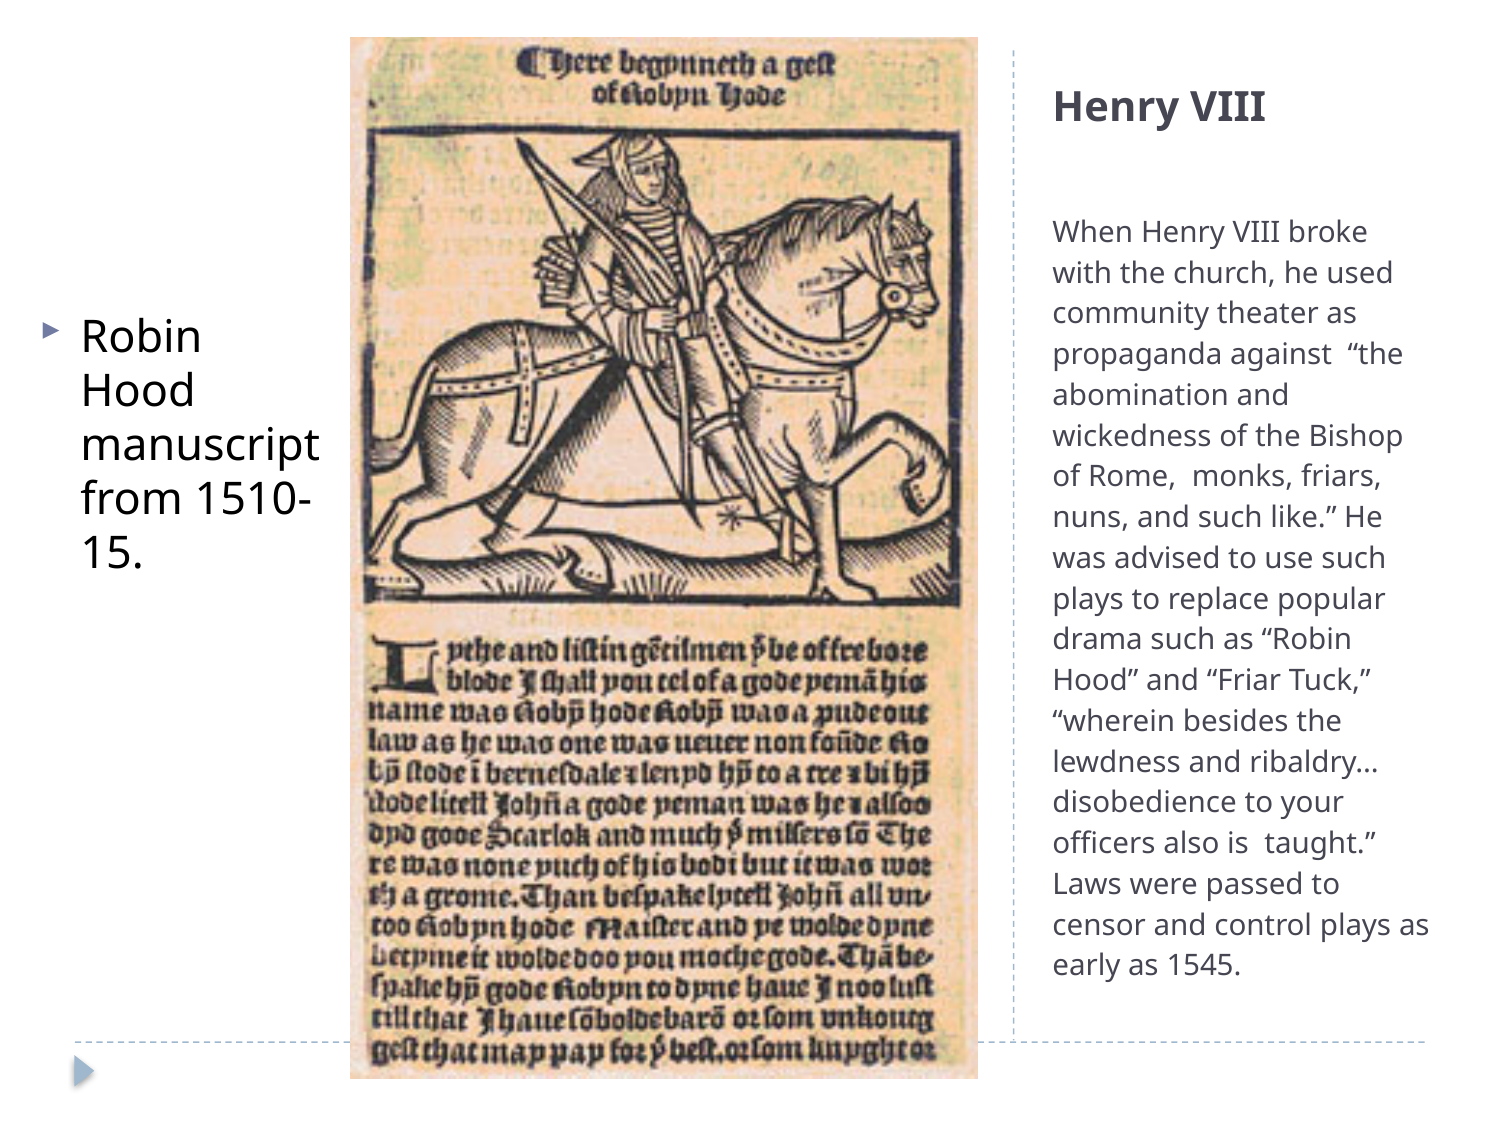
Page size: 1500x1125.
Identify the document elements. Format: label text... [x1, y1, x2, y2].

picture [349, 37, 978, 1079]
list When Henry VIII broke with the church, he used community theater as propaganda against “the abomination and wickedness of the Bishop of Rome, monks, friars, nuns, and such like.” He was advised to use such plays to replace popular drama such as “Robin Hood” and “Friar Tuck,” “wherein besides the lewdness and ribaldry…disobedience to your officers also is taught.” Laws were passed to censor and control plays as early as 1545. [1037, 199, 1451, 995]
title Henry VIII [1037, 49, 1451, 138]
list Robin Hood manuscript from 1510-15. [24, 299, 338, 588]
